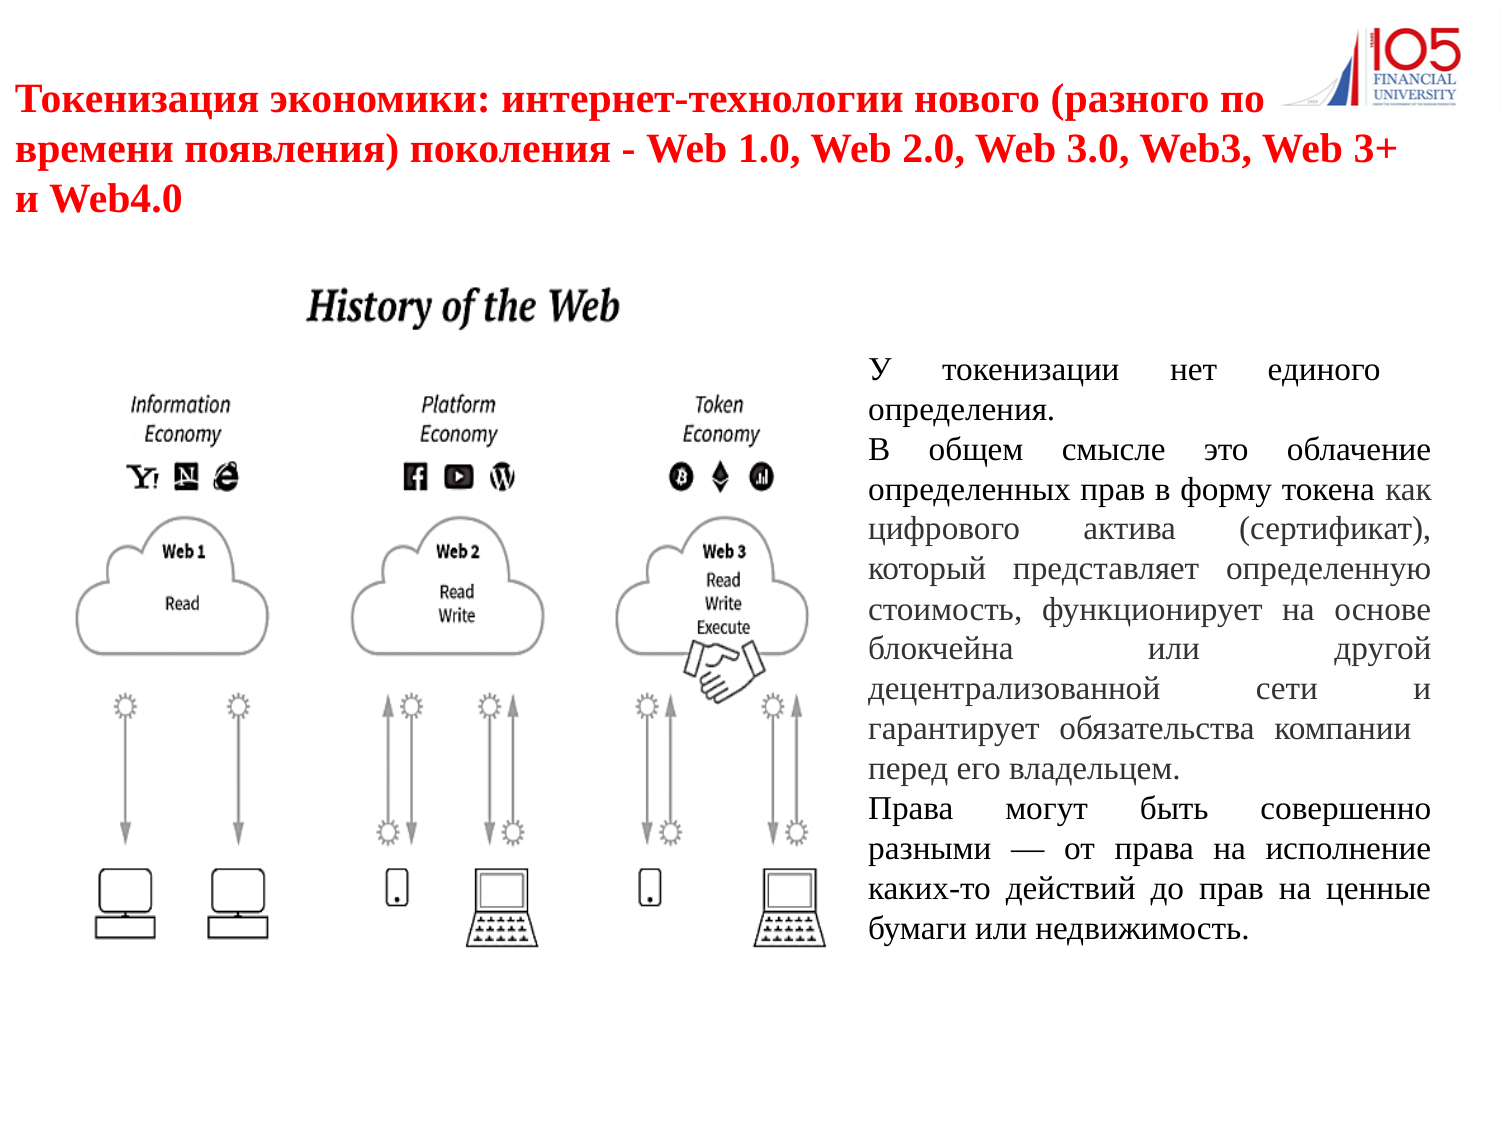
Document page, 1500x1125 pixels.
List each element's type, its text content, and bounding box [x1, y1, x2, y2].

text_box Токенизация экономики: интернет-технологии нового (разного по времени появления) поколения - Web 1.0, Web 2.0, Web 3.0, Web3, Web 3+ и Web4.0 [0, 63, 1428, 228]
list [52, 268, 854, 970]
text_box У токенизации нет единого определения. В общем смысле это облачение определенных прав в форму токена как цифрового актива (сертификат), который представляет определенную стоимость, функционирует на основе блокчейна или другой децентрализованной сети и гарантирует обязательства компании перед его владельцем. Права могут быть совершенно разными — от права на исполнение каких-то действий до прав на ценные бумаги или недвижимость. [853, 339, 1447, 987]
picture [1271, 7, 1500, 120]
